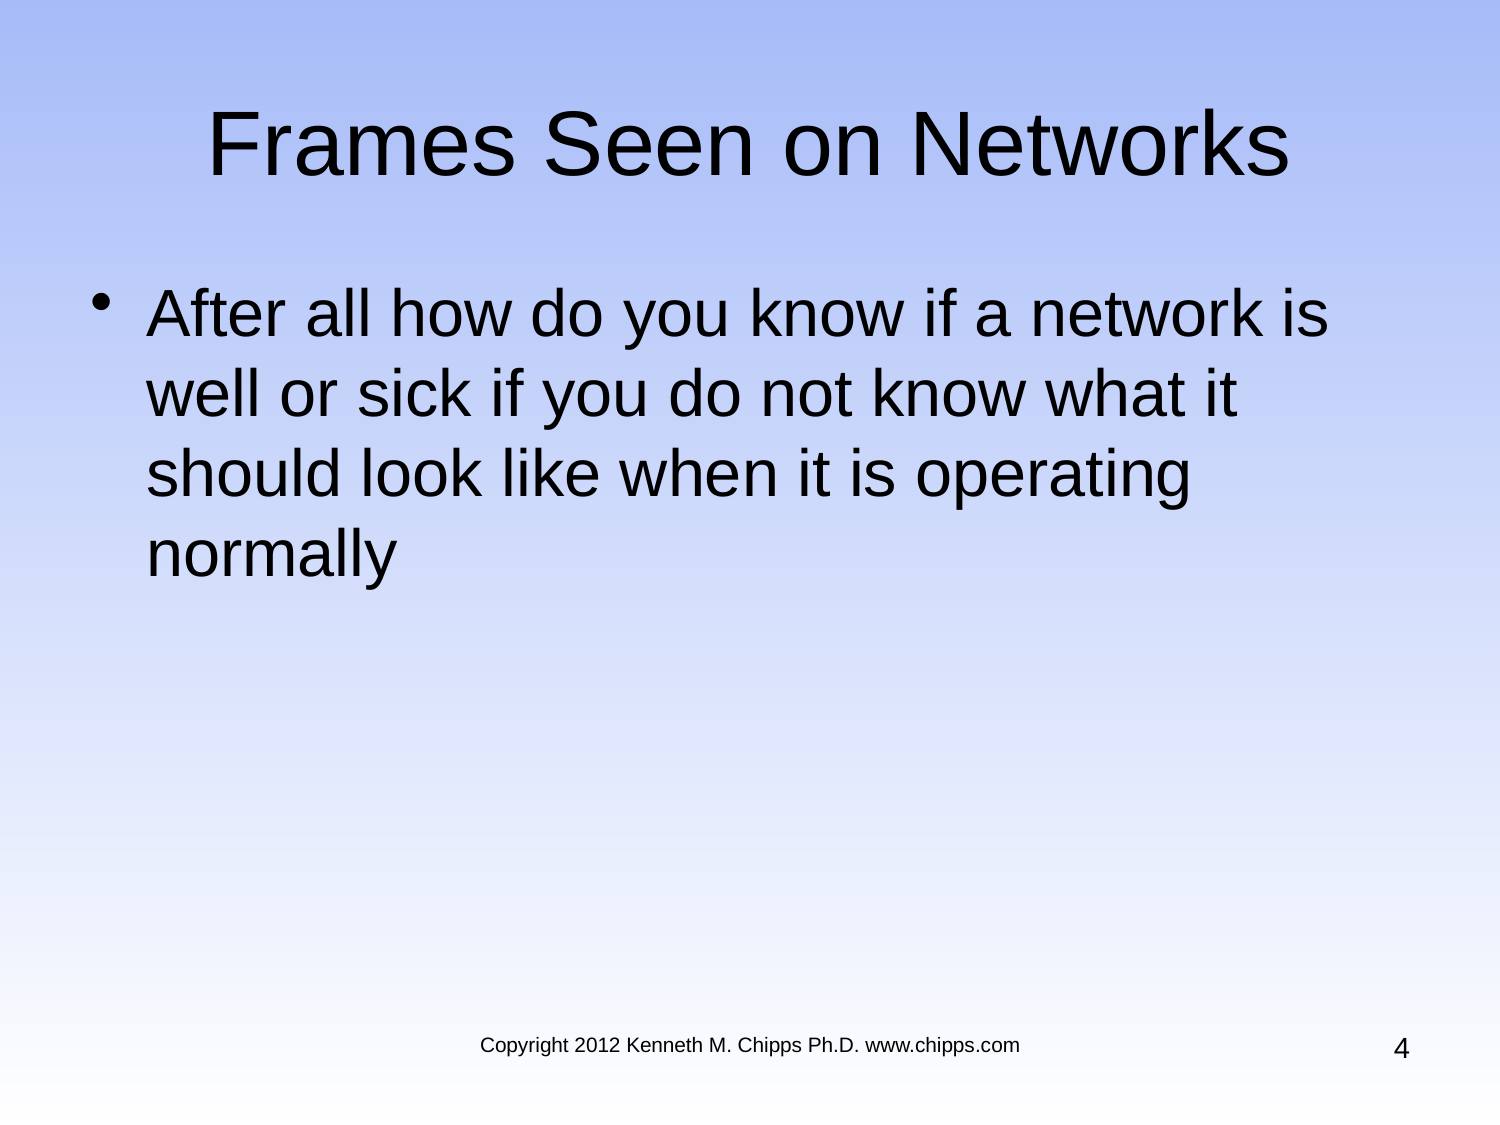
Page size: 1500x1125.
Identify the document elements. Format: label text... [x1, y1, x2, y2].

slide_number 4 [1074, 1021, 1426, 1101]
footer Copyright 2012 Kenneth M. Chipps Ph.D. www.chipps.com [449, 1024, 1051, 1103]
title Frames Seen on Networks [74, 44, 1426, 233]
list After all how do you know if a network is well or sick if you do not know what it should look like when it is operating normally [74, 262, 1426, 1006]
